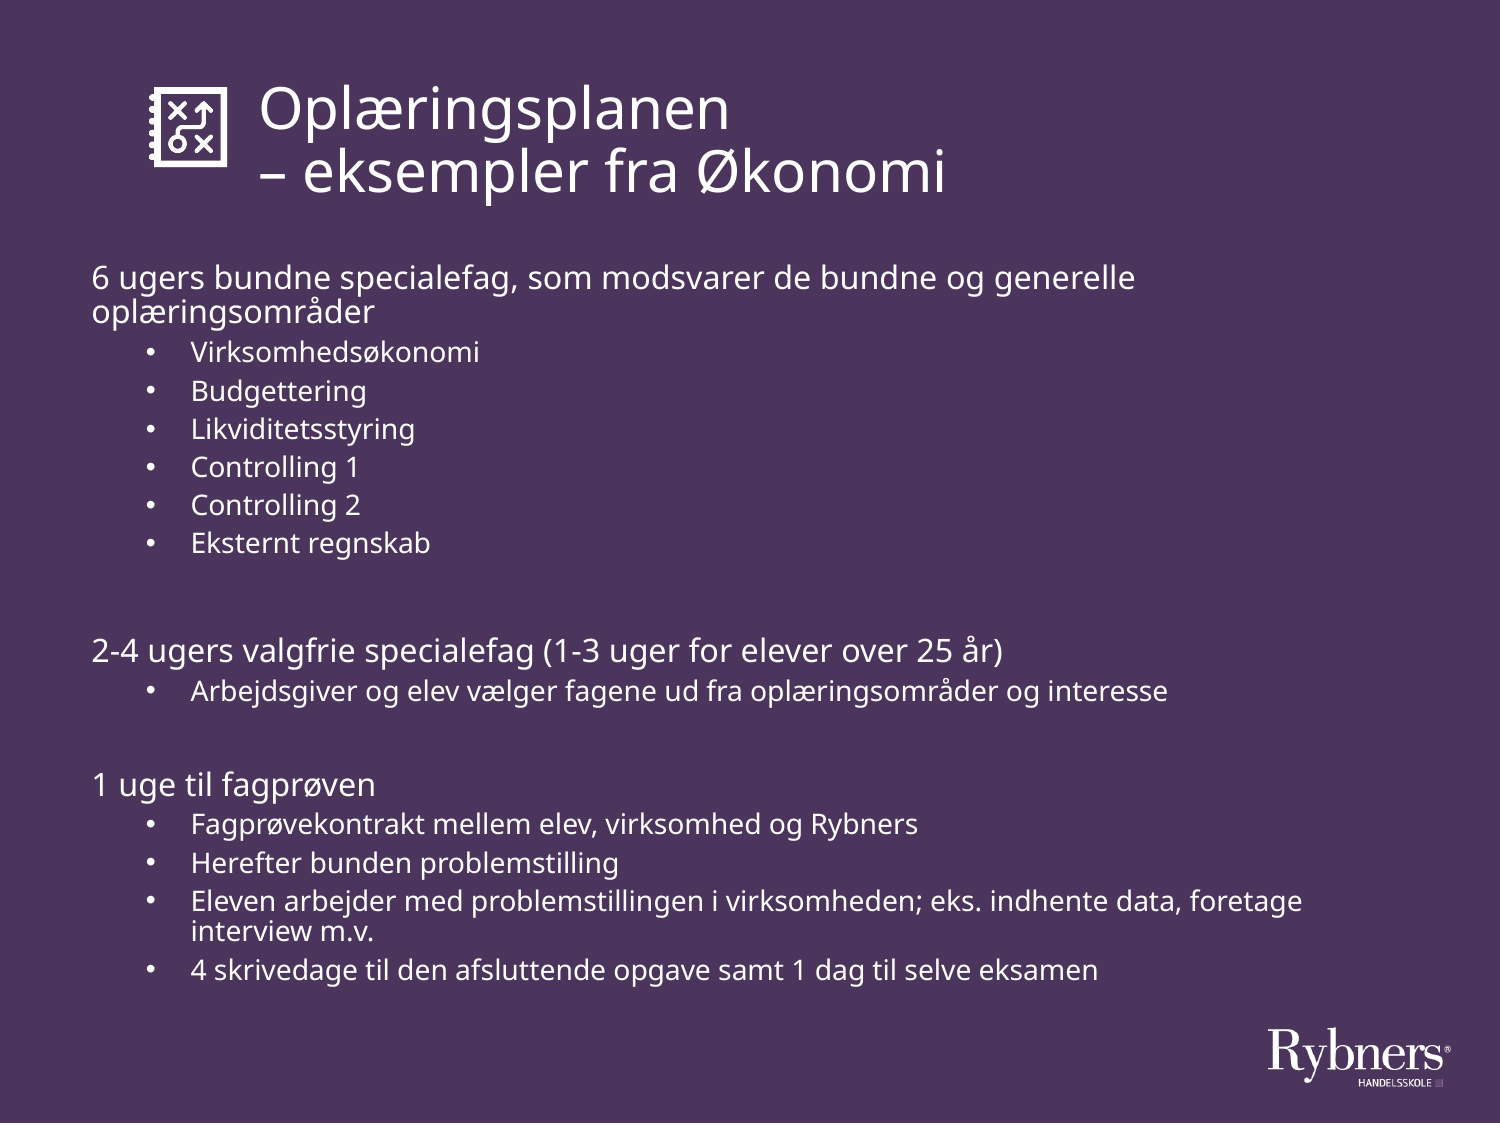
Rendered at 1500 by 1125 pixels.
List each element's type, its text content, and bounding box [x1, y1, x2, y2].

text_box [0, 0, 1500, 1124]
picture [1268, 1027, 1451, 1087]
text_box Oplæringsplanen – eksempler fra Økonomi [243, 58, 1364, 226]
picture [130, 70, 244, 184]
list 6 ugers bundne specialefag, som modsvarer de bundne og generelle oplæringsområder Virksomhedsøkonomi Budgettering Likviditetsstyring Controlling 1 Controlling 2 Eksternt regnskab 2-4 ugers valgfrie specialefag (1-3 uger for elever over 25 år) Arbejdsgiver og elev vælger fagene ud fra oplæringsområder og interesse 1 uge til fagprøven Fagprøvekontrakt mellem elev, virksomhed og Rybners Herefter bunden problemstilling Eleven arbejder med problemstillingen i virksomheden; eks. indhente data, foretage interview m.v. 4 skrivedage til den afsluttende opgave samt 1 dag til selve eksamen [76, 253, 1424, 1000]
